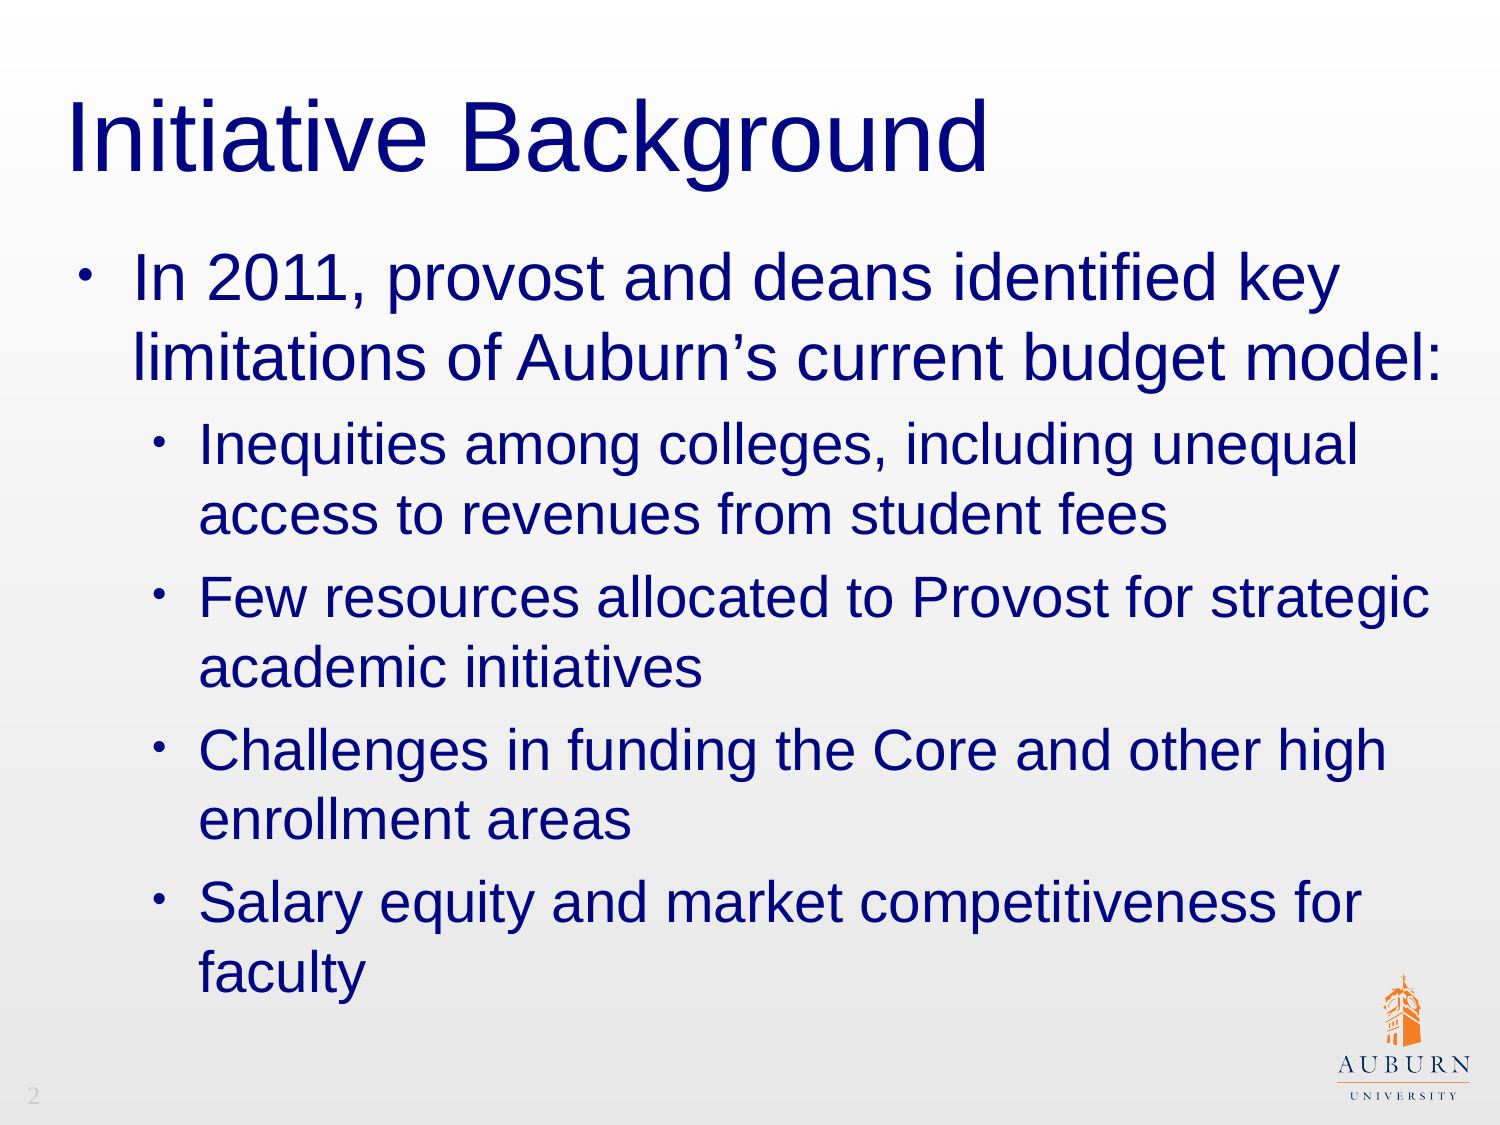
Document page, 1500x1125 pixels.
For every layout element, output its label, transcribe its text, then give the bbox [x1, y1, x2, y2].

slide_number 2 [12, 1065, 363, 1125]
text_box Initiative Background [49, 37, 1451, 225]
text_box In 2011, provost and deans identified key limitations of Auburn’s current budget model: Inequities among colleges, including unequal access to revenues from student fees Few resources allocated to Provost for strategic academic initiatives Challenges in funding the Core and other high enrollment areas Salary equity and market competitiveness for faculty [61, 226, 1463, 902]
picture [1337, 974, 1470, 1100]
